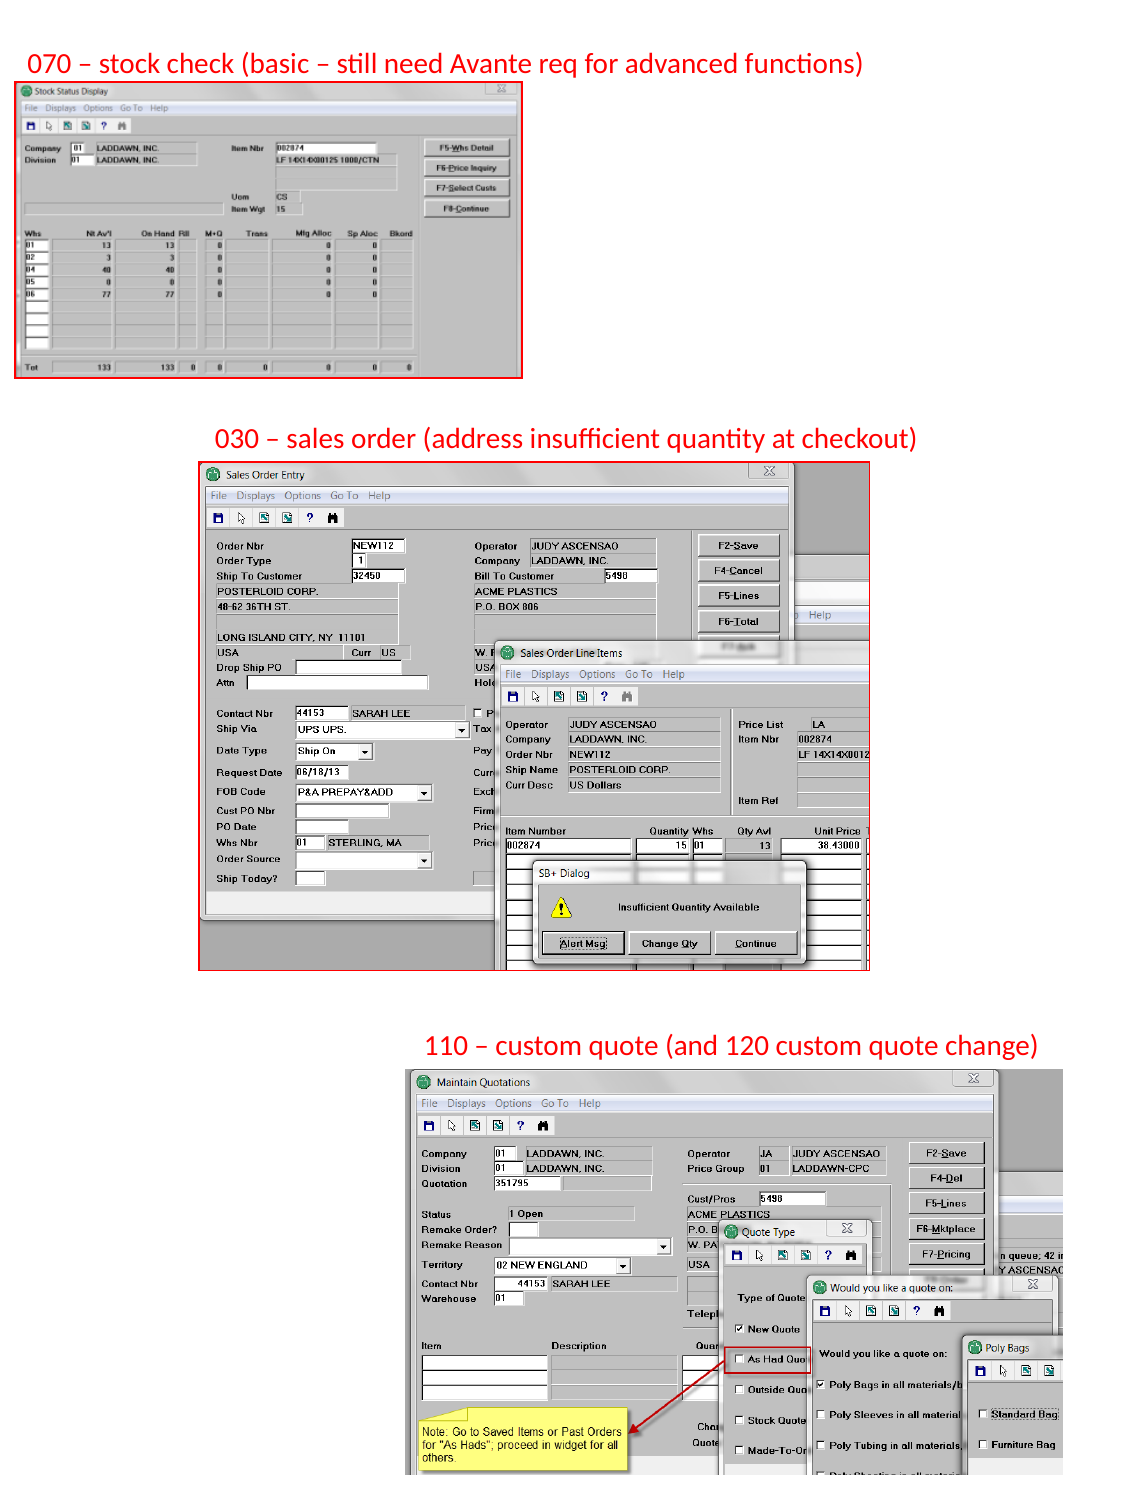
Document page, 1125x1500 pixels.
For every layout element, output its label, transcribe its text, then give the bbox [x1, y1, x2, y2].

picture [199, 462, 870, 971]
picture [405, 1069, 1063, 1476]
text_box 070 – stock check (basic – still need Avante req for advanced functions) [12, 37, 1025, 88]
picture [15, 82, 522, 378]
text_box 030 – sales order (address insufficient quantity at checkout) [199, 412, 1113, 463]
text_box 110 – custom quote (and 120 custom quote change) [408, 1018, 1125, 1069]
